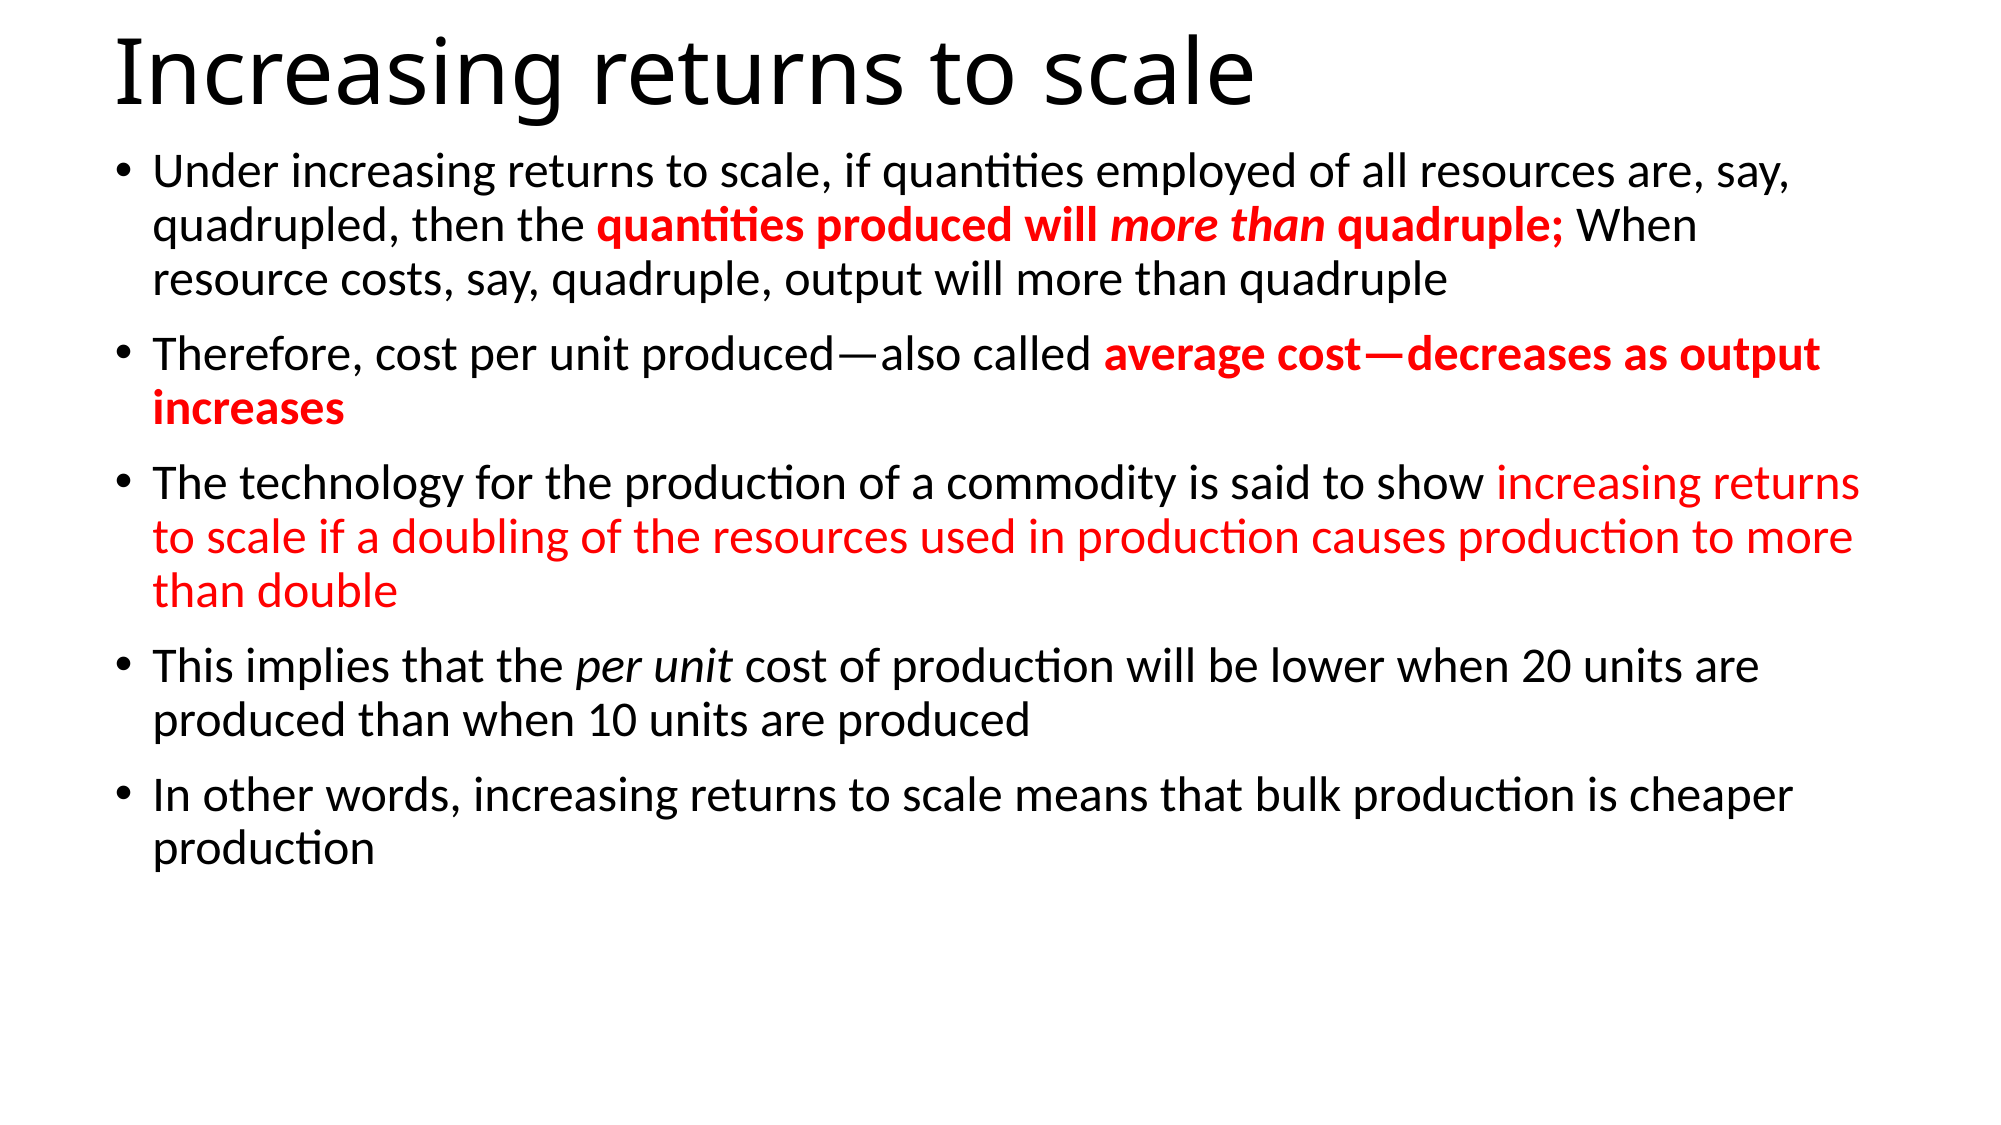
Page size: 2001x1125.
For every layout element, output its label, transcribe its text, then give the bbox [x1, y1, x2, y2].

list Under increasing returns to scale, if quantities employed of all resources are, say, quadrupled, then the quantities produced will more than quadruple; When resource costs, say, quadruple, output will more than quadruple Therefore, cost per unit produced—also called average cost—decreases as output increases The technology for the production of a commodity is said to show increasing returns to scale if a doubling of the resources used in production causes production to more than double This implies that the per unit cost of production will be lower when 20 units are produced than when 10 units are produced In other words, increasing returns to scale means that bulk production is cheaper production [99, 137, 1900, 1005]
title Increasing returns to scale [99, 0, 1900, 137]
